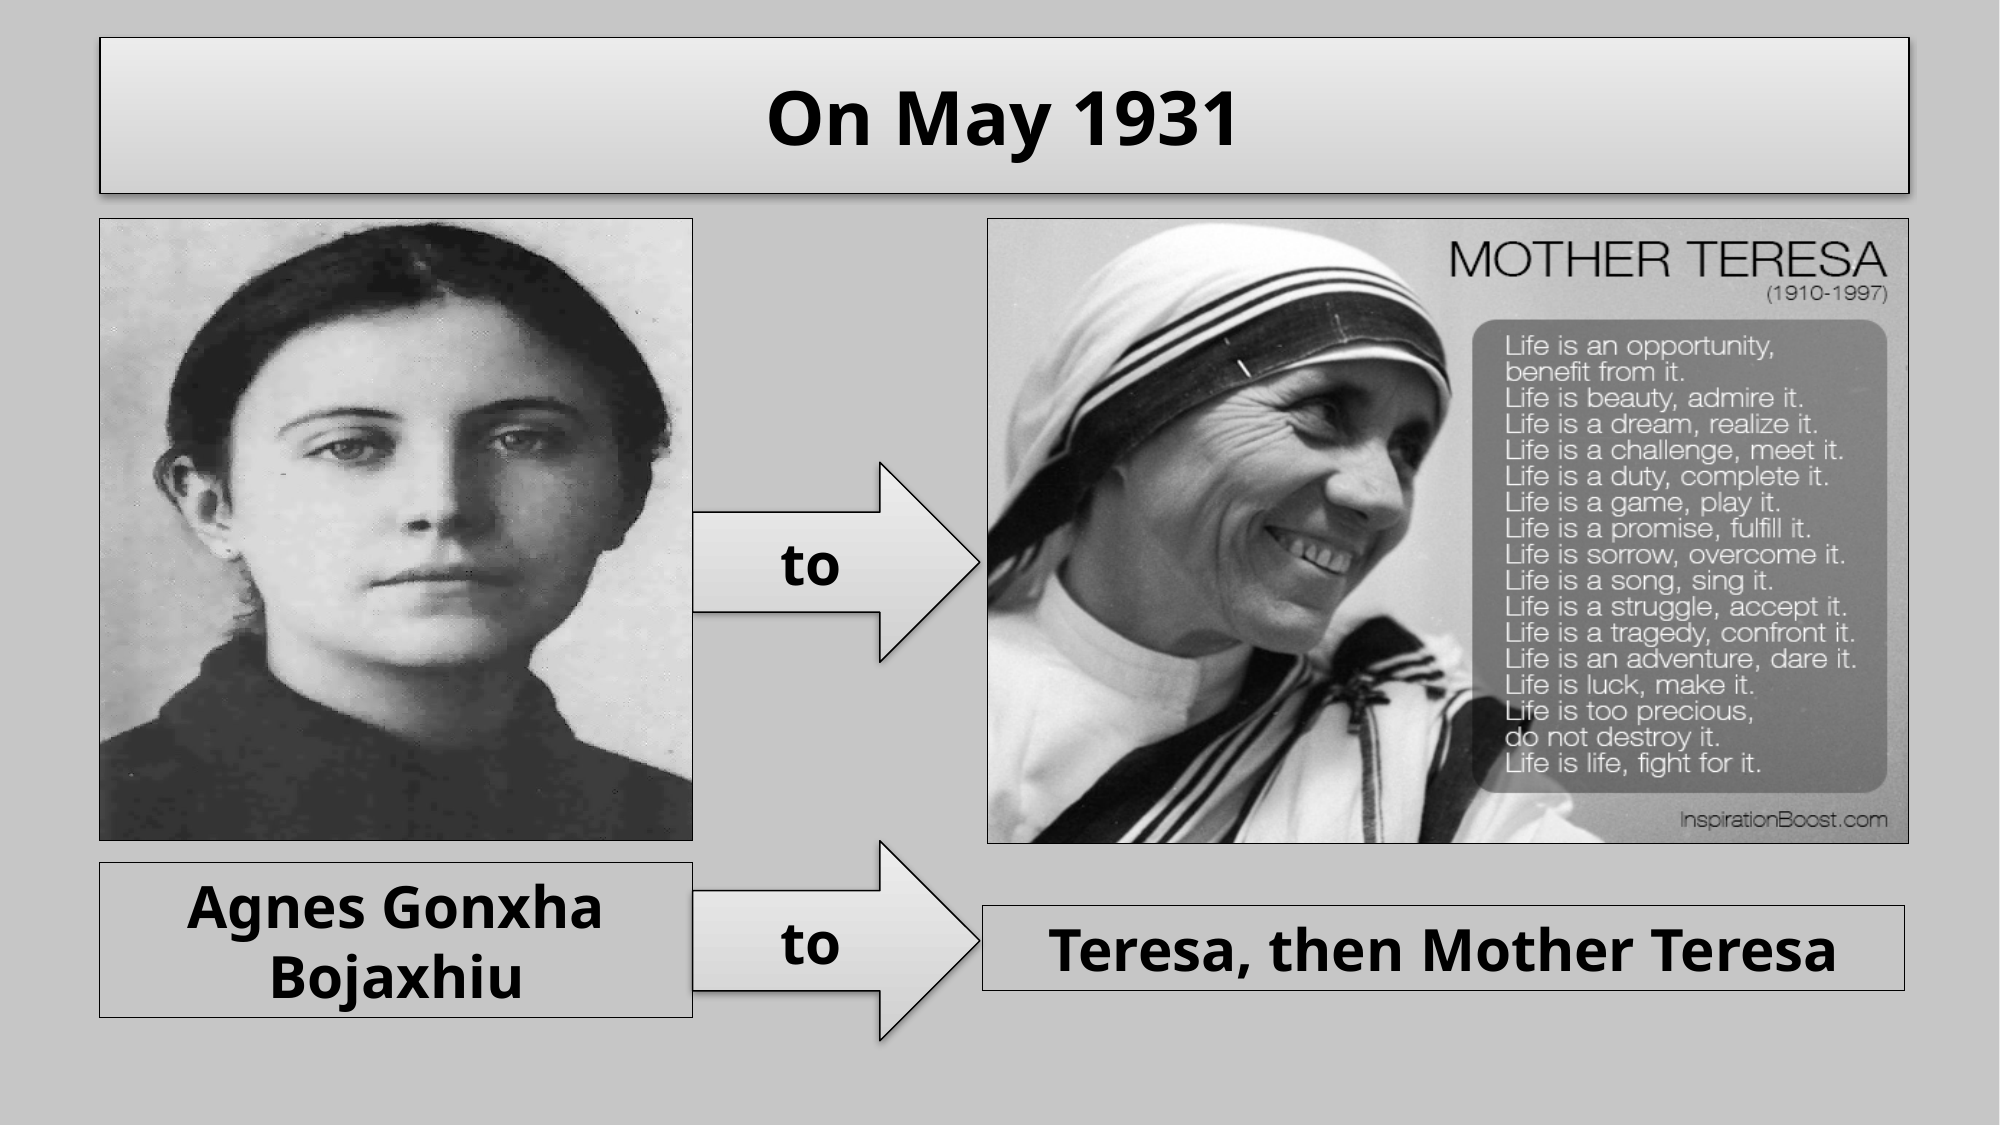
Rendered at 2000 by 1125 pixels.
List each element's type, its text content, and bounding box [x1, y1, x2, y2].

text_box to [697, 461, 981, 663]
text_box Agnes Gonxha Bojaxhiu [99, 862, 693, 1018]
picture [986, 218, 1910, 844]
text_box On May 1931 [99, 37, 1910, 194]
picture [99, 218, 693, 841]
text_box Teresa, then Mother Teresa [982, 905, 1905, 991]
text_box to [691, 840, 981, 1042]
